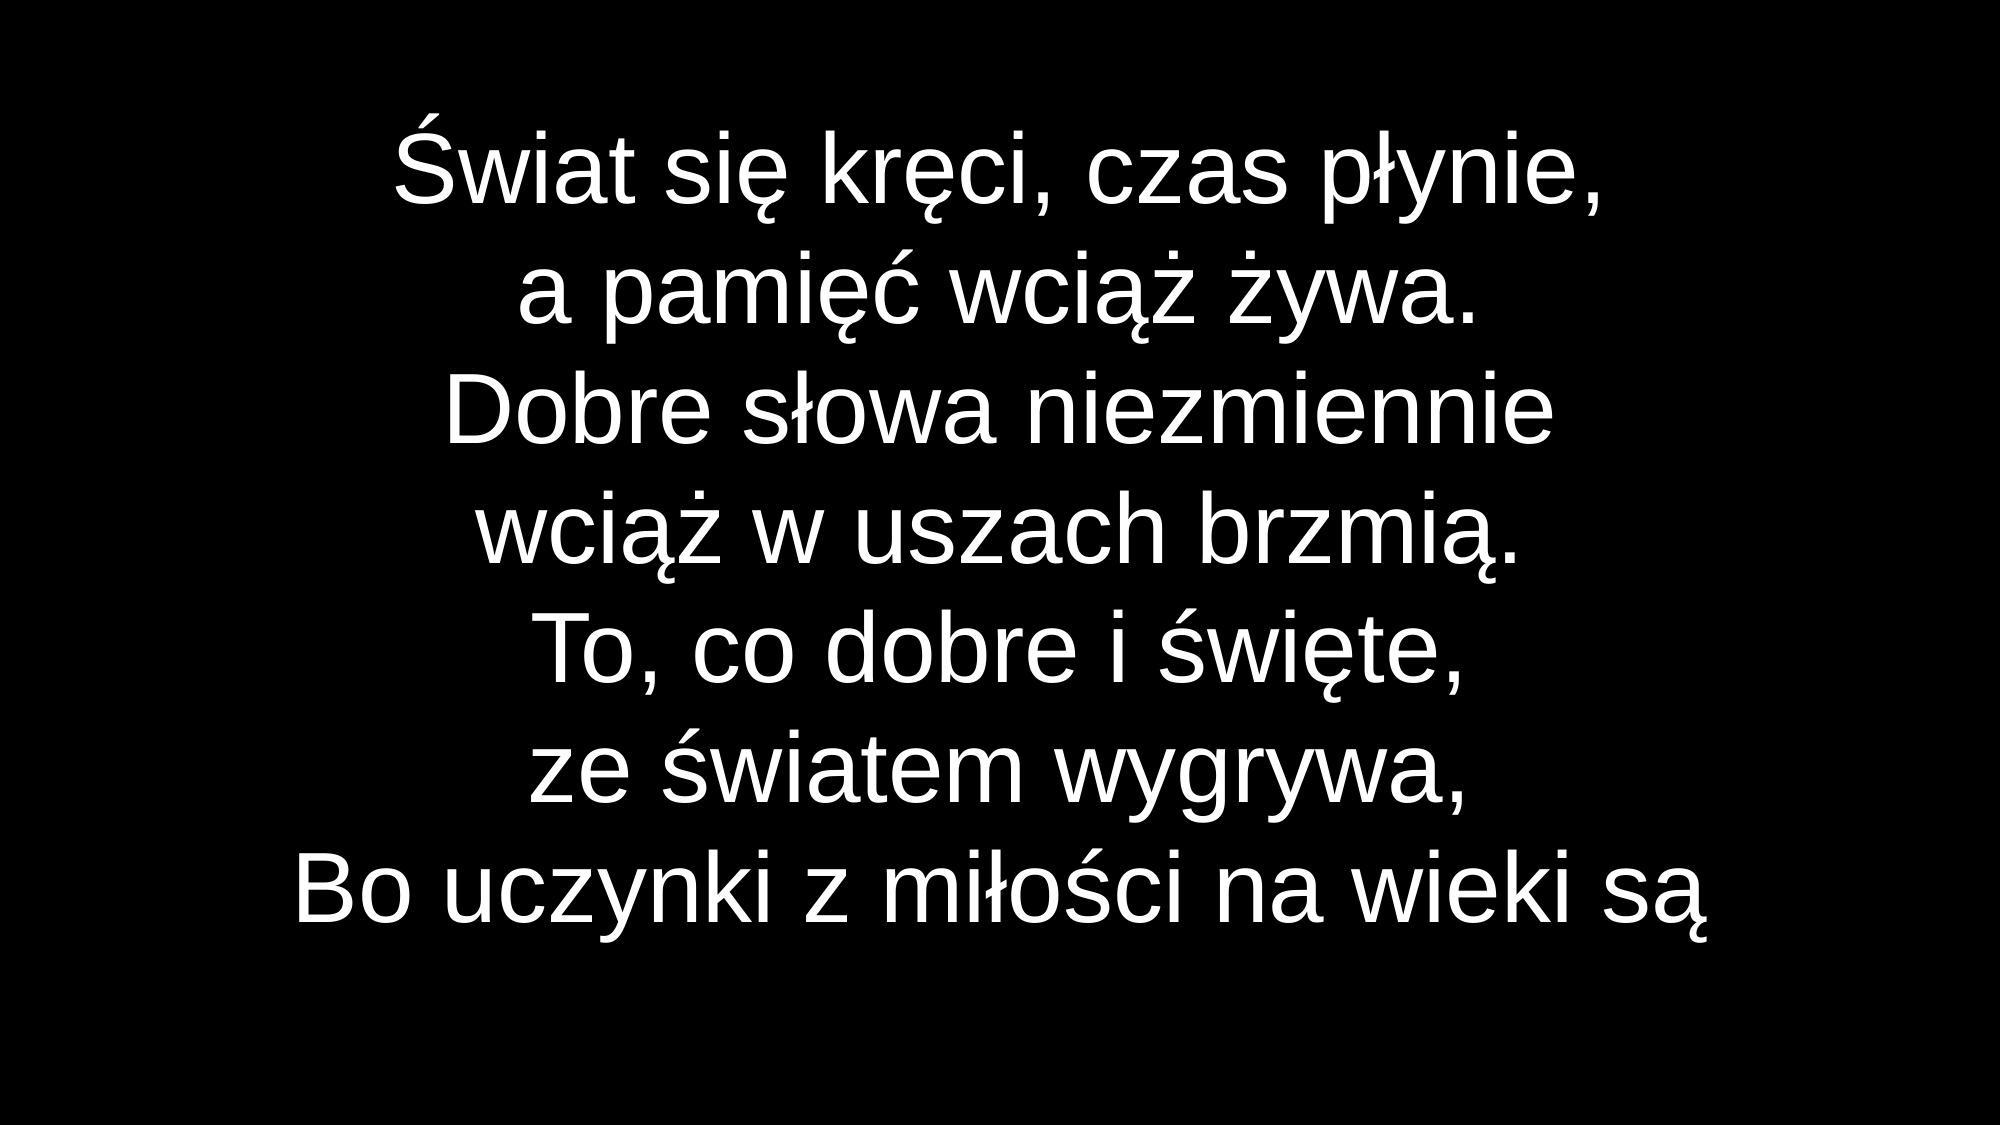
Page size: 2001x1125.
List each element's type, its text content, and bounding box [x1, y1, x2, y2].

text_box Świat się kręci, czas płynie, a pamięć wciąż żywa. Dobre słowa niezmiennie wciąż w uszach brzmią. To, co dobre i święte, ze światem wygrywa, Bo uczynki z miłości na wieki są [0, 95, 2000, 951]
